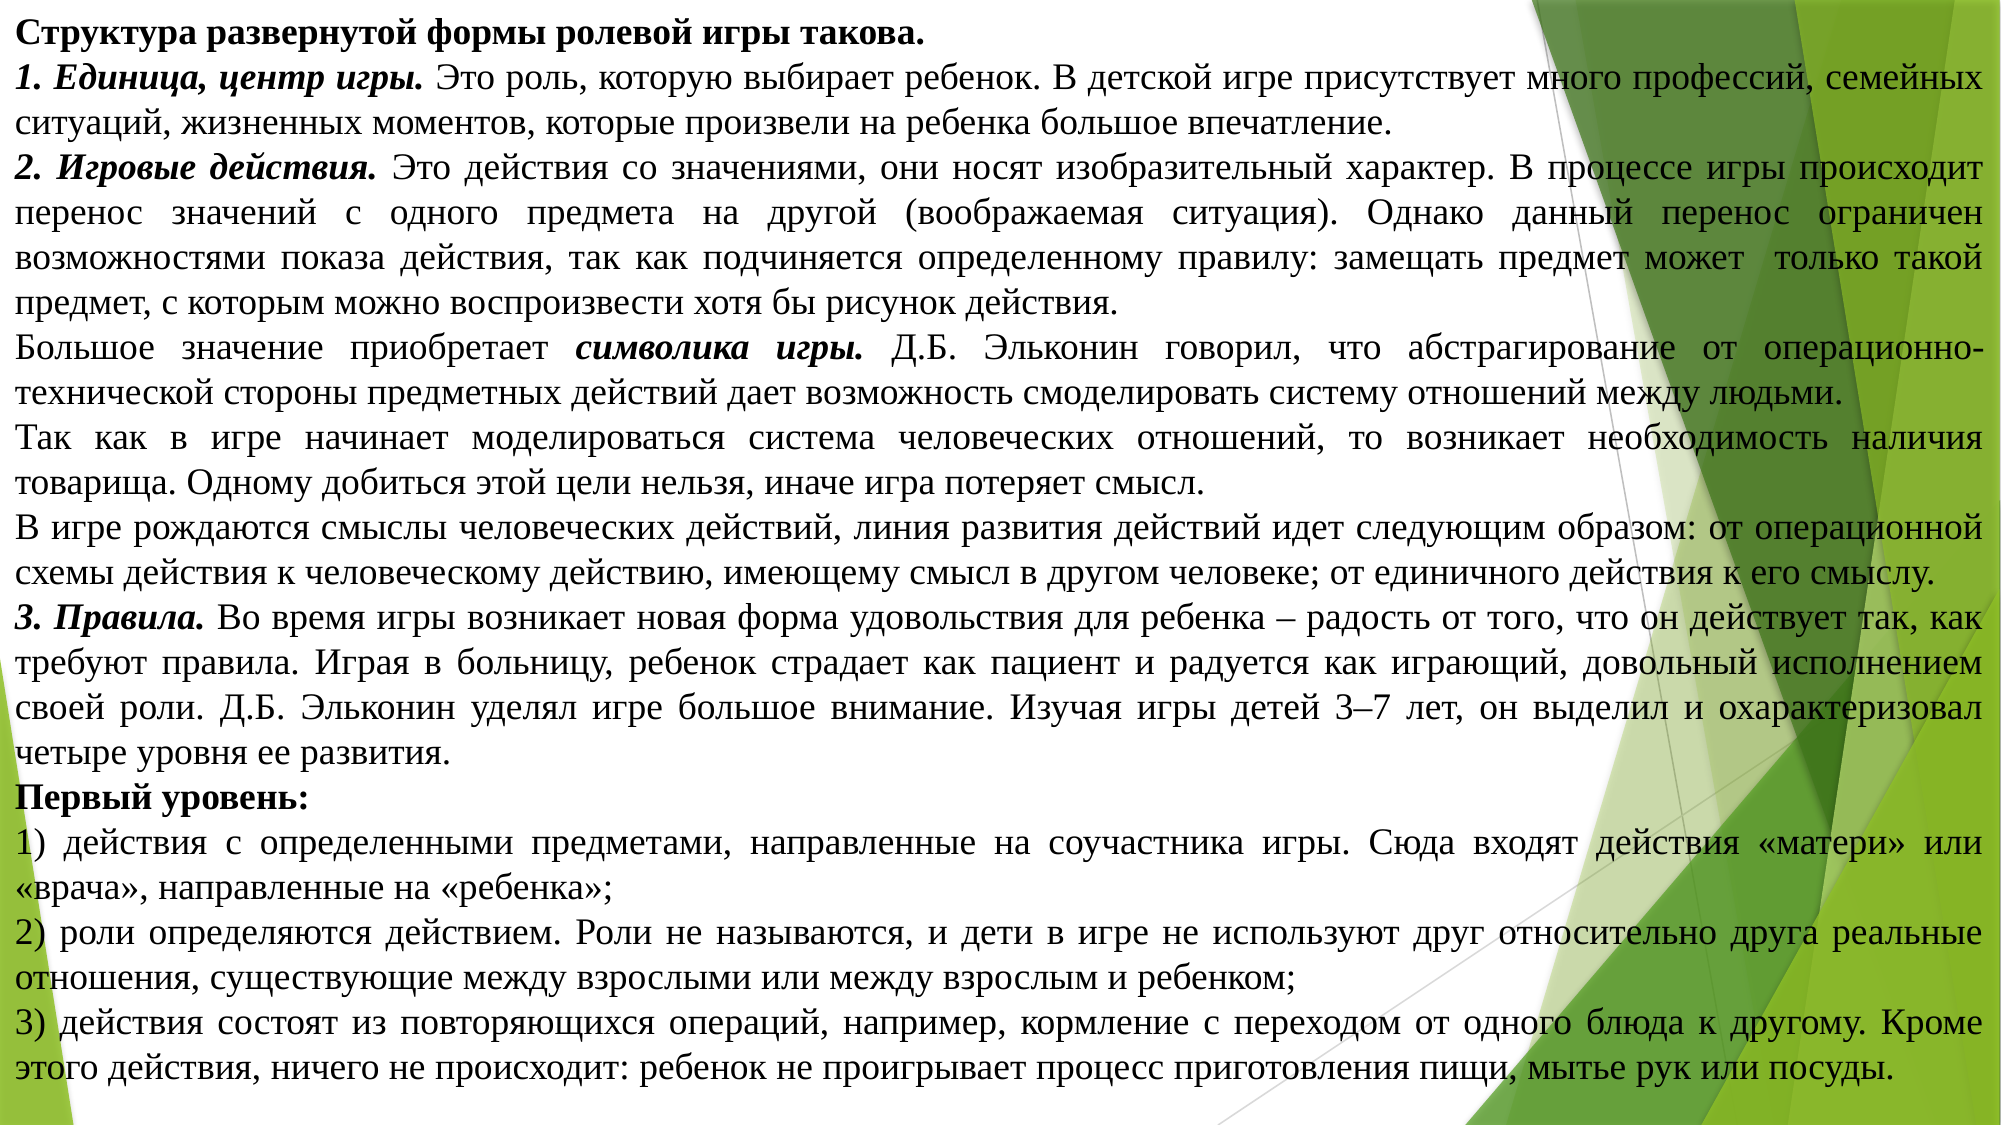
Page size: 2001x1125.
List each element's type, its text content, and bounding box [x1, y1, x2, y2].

text_box Структура развернутой формы ролевой игры такова. 1. Единица, центр игры. Это роль, которую выбирает ребенок. В детской игре присутствует много профессий, семейных ситуаций, жизненных моментов, которые произвели на ребенка большое впечатление. 2. Игровые действия. Это действия со значениями, они носят изобразительный характер. В процессе игры происходит перенос значений с одного предмета на другой (воображаемая ситуация). Однако данный перенос ограничен возможностями показа действия, так как подчиняется определенному правилу: замещать предмет может только такой предмет, с которым можно воспроизвести хотя бы рисунок действия. Большое значение приобретает символика игры. Д.Б. Эльконин говорил, что абстрагирование от операционно-технической стороны предметных действий дает возможность смоделировать систему отношений между людьми. Так как в игре начинает моделироваться система человеческих отношений, то возникает необходимость наличия товарища. Одному добиться этой цели нельзя, иначе игра потеряет смысл. В игре рождаются смыслы человеческих действий, линия развития действий идет следующим образом: от операционной схемы действия к человеческому действию, имеющему смысл в другом человеке; от единичного действия к его смыслу. 3. Правила. Во время игры возникает новая форма удовольствия для ребенка – радость от того, что он действует так, как требуют правила. Играя в больницу, ребенок страдает как пациент и радуется как играющий, довольный исполнением своей роли. Д.Б. Эльконин уделял игре большое внимание. Изучая игры детей 3–7 лет, он выделил и охарактеризовал четыре уровня ее развития. Первый уровень: 1) действия с определенными предметами, направленные на соучастника игры. Сюда входят действия «матери» или «врача», направленные на «ребенка»; 2) роли определяются действием. Роли не называются, и дети в игре не используют друг относительно друга реальные отношения, существующие между взрослыми или между взрослым и ребенком; 3) действия состоят из повторяющихся операций, например, кормление с переходом от одного блюда к другому. Кроме этого действия, ничего не происходит: ребенок не проигрывает процесс приготовления пищи, мытье рук или посуды. [0, 0, 2000, 1095]
